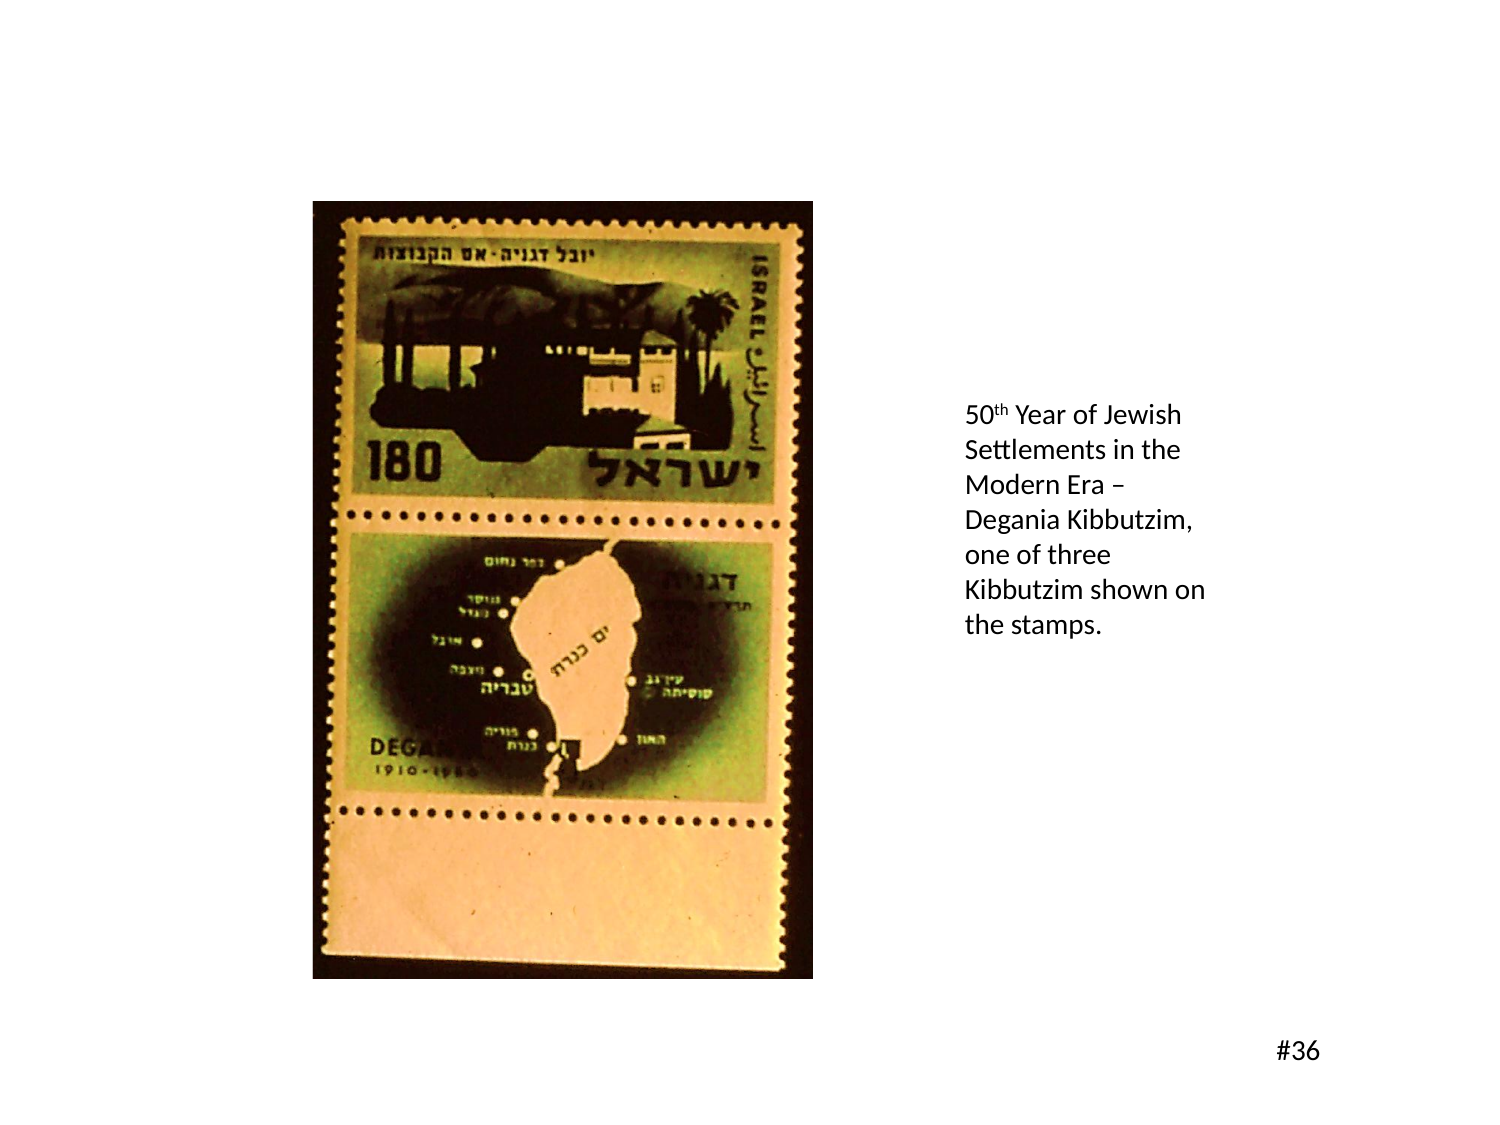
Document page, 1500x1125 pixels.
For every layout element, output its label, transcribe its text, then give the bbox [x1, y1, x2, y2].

picture [313, 840, 812, 979]
text_box 50th Year of Jewish Settlements in the Modern Era – Degania Kibbutzim, one of three Kibbutzim shown on the stamps. [955, 387, 1225, 648]
text_box #36 [1261, 1023, 1336, 1074]
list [173, 338, 952, 840]
picture [313, 202, 812, 338]
